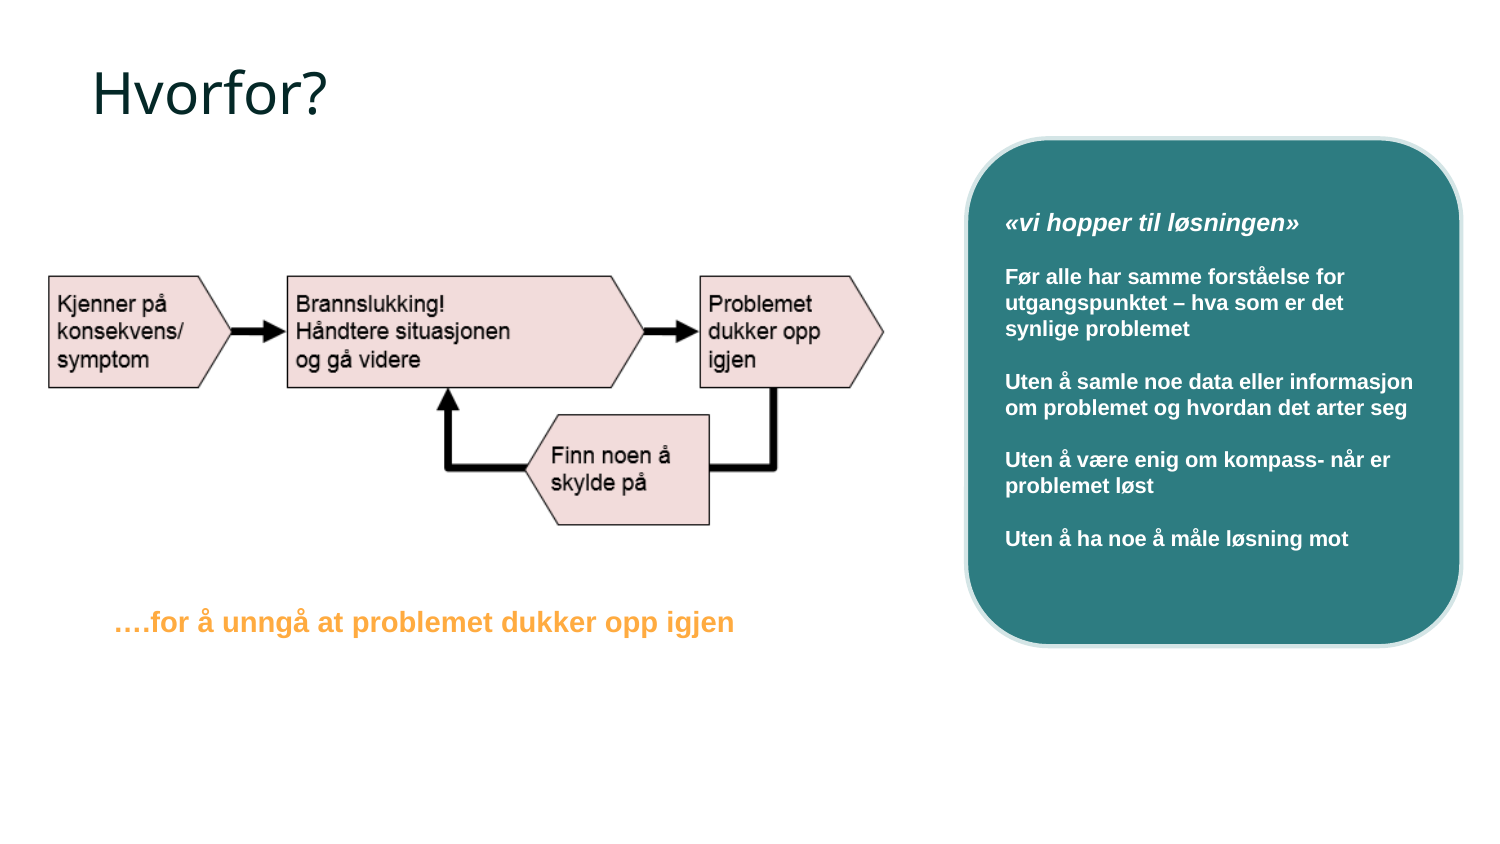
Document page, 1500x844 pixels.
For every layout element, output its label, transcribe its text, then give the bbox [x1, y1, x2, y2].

picture [38, 268, 901, 545]
title Hvorfor? [76, 40, 1427, 139]
text_box «vi hopper til løsningen» Før alle har samme forståelse for utgangspunktet – hva som er det synlige problemet Uten å samle noe data eller informasjon om problemet og hvordan det arter seg Uten å være enig om kompass- når er problemet løst Uten å ha noe å måle løsning mot [963, 136, 1464, 649]
text_box ….for å unngå at problemet dukker opp igjen [98, 595, 751, 646]
